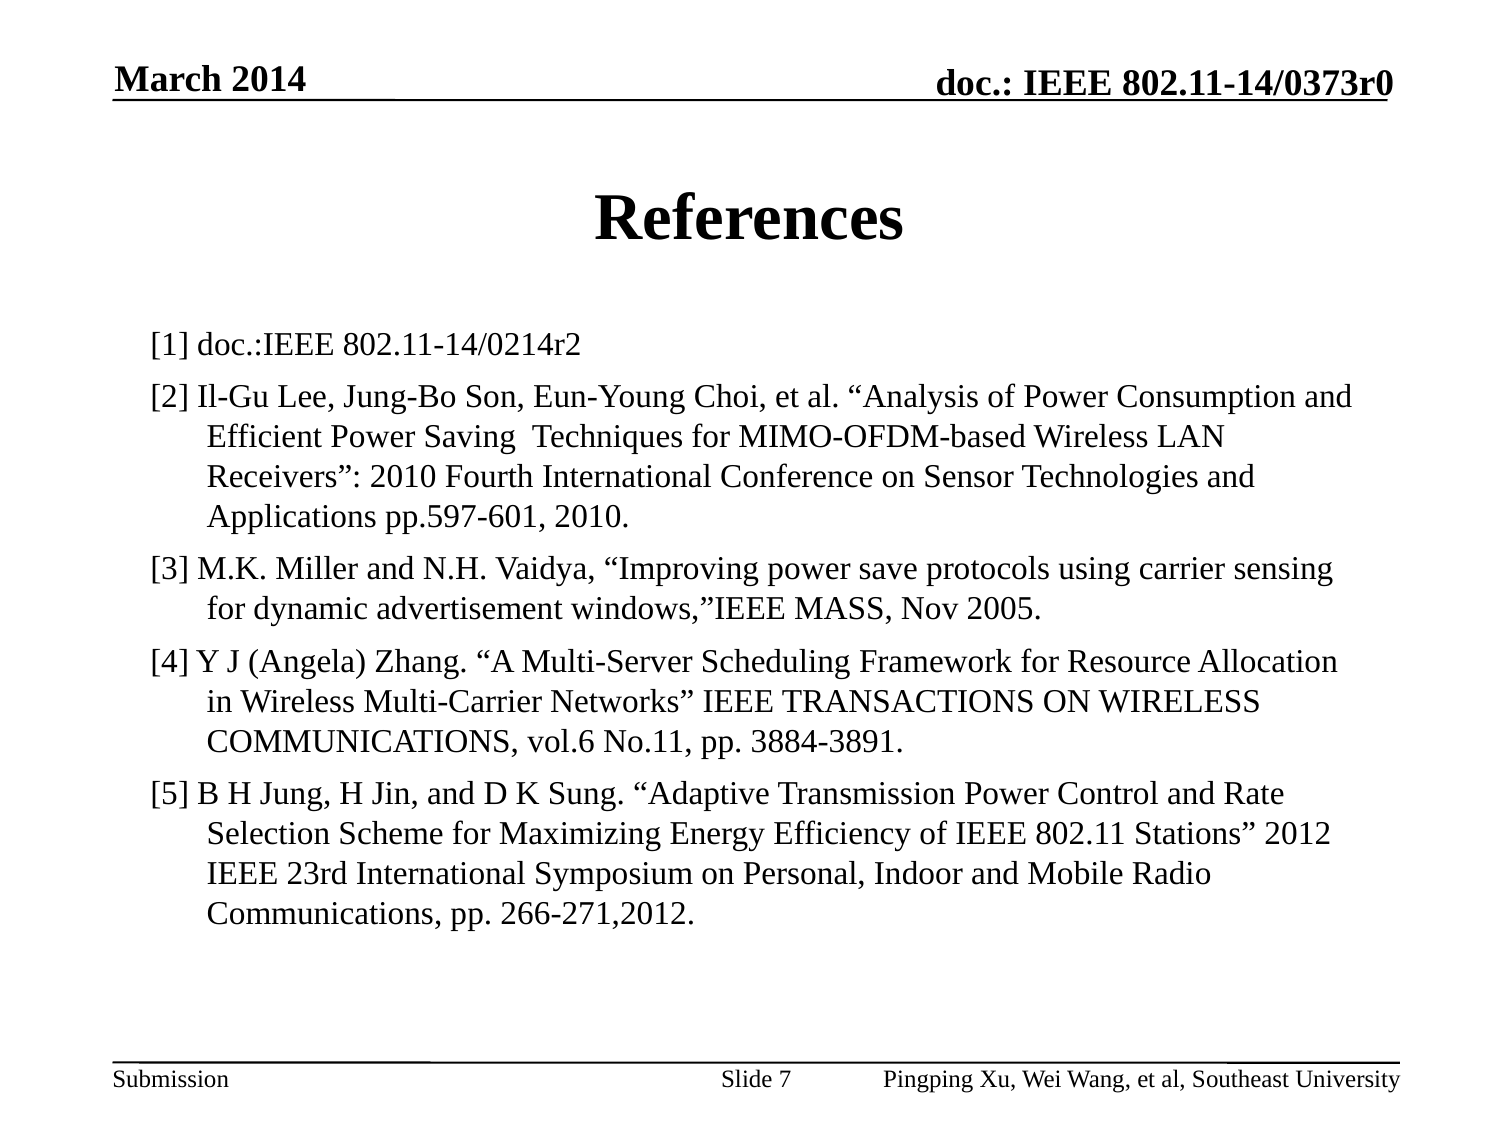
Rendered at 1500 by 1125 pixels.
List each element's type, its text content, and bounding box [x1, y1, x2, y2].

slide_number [114, 54, 423, 100]
text_box References [112, 172, 1388, 361]
text_box [1] doc.:IEEE 802.11-14/0214r2 [2] Il-Gu Lee, Jung-Bo Son, Eun-Young Choi, et al. “Analysis of Power Consumption and Efficient Power Saving Techniques for MIMO-OFDM-based Wireless LAN Receivers”: 2010 Fourth International Conference on Sensor Technologies and Applications pp.597-601, 2010. [3] M.K. Miller and N.H. Vaidya, “Improving power save protocols using carrier sensing for dynamic advertisement windows,”IEEE MASS, Nov 2005. [4] Y J (Angela) Zhang. “A Multi-Server Scheduling Framework for Resource Allocation in Wireless Multi-Carrier Networks” IEEE TRANSACTIONS ON WIRELESS COMMUNICATIONS, vol.6 No.11, pp. 3884-3891. [5] B H Jung, H Jin, and D K Sung. “Adaptive Transmission Power Control and Rate Selection Scheme for Maximizing Energy Efficiency of IEEE 802.11 Stations” 2012 IEEE 23rd International Symposium on Personal, Indoor and Mobile Radio Communications, pp. 266-271,2012. [135, 314, 1376, 1005]
slide_number Slide 7 [712, 1061, 800, 1123]
footer Pingping Xu, Wei Wang, et al, Southeast University [878, 1061, 1402, 1093]
